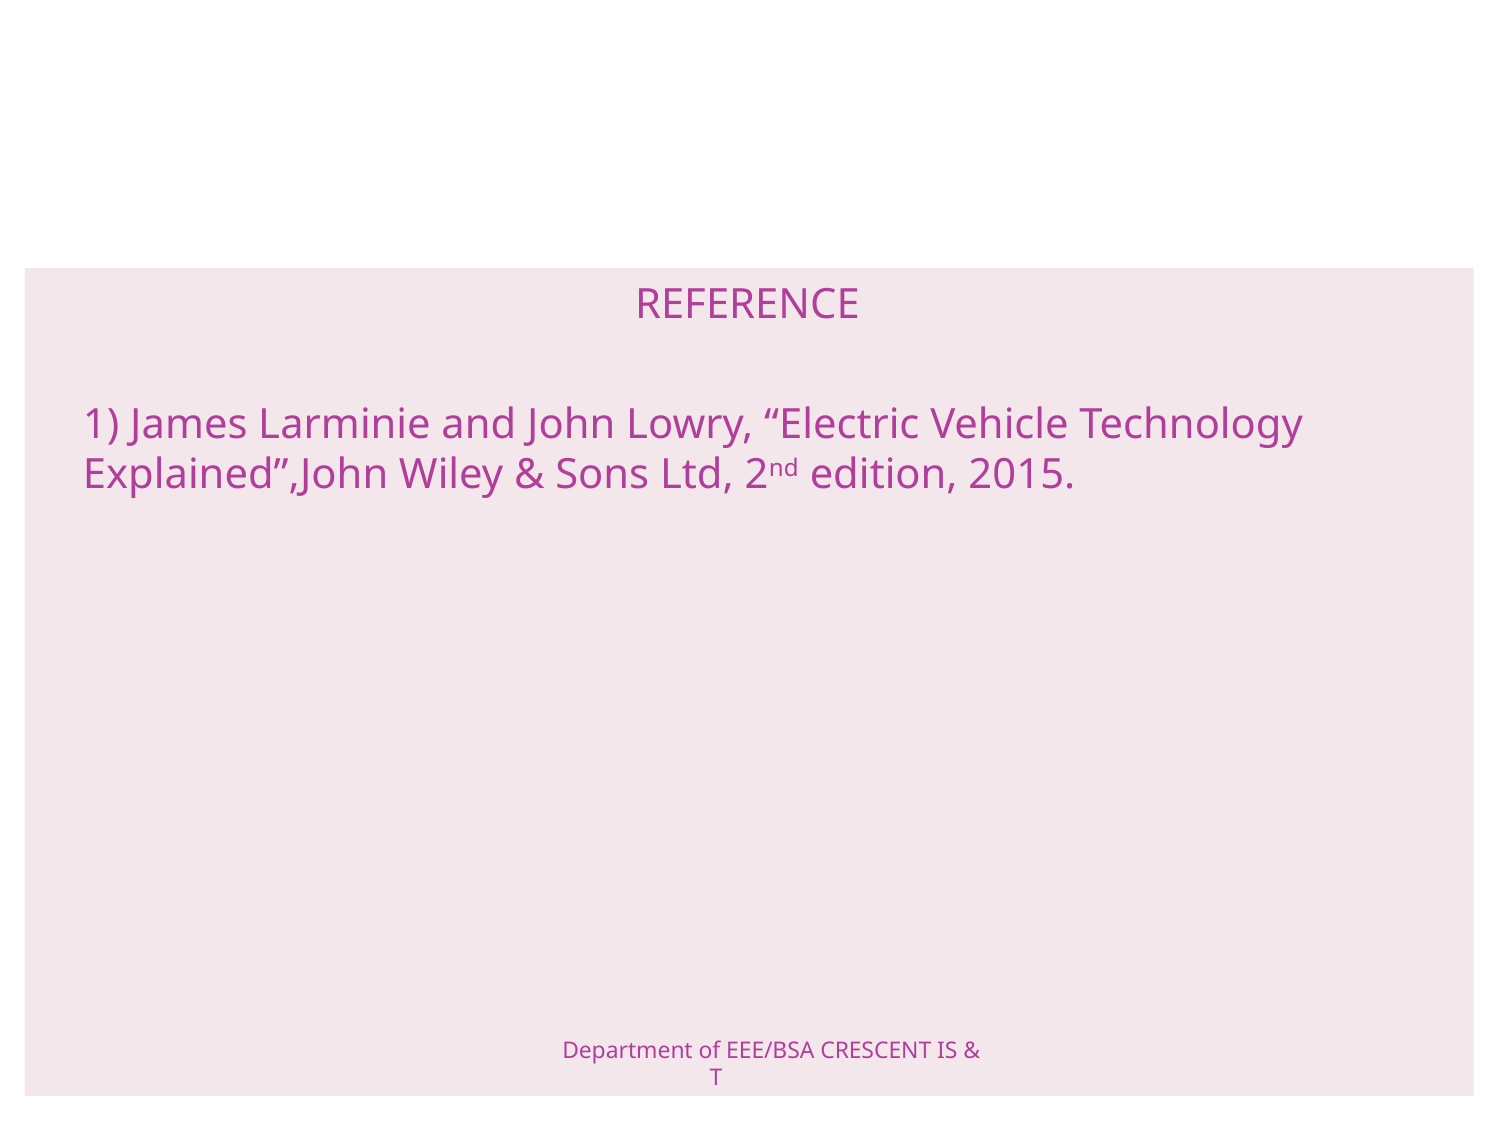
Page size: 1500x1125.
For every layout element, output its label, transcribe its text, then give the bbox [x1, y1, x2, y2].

footer Department of EEE/BSA CRESCENT IS & T [560, 1035, 990, 1096]
title REFERENCE [82, 276, 1413, 328]
list 1) James Larminie and John Lowry, “Electric Vehicle Technology Explained”,John Wiley & Sons Ltd, 2nd edition, 2015. [82, 397, 1375, 600]
